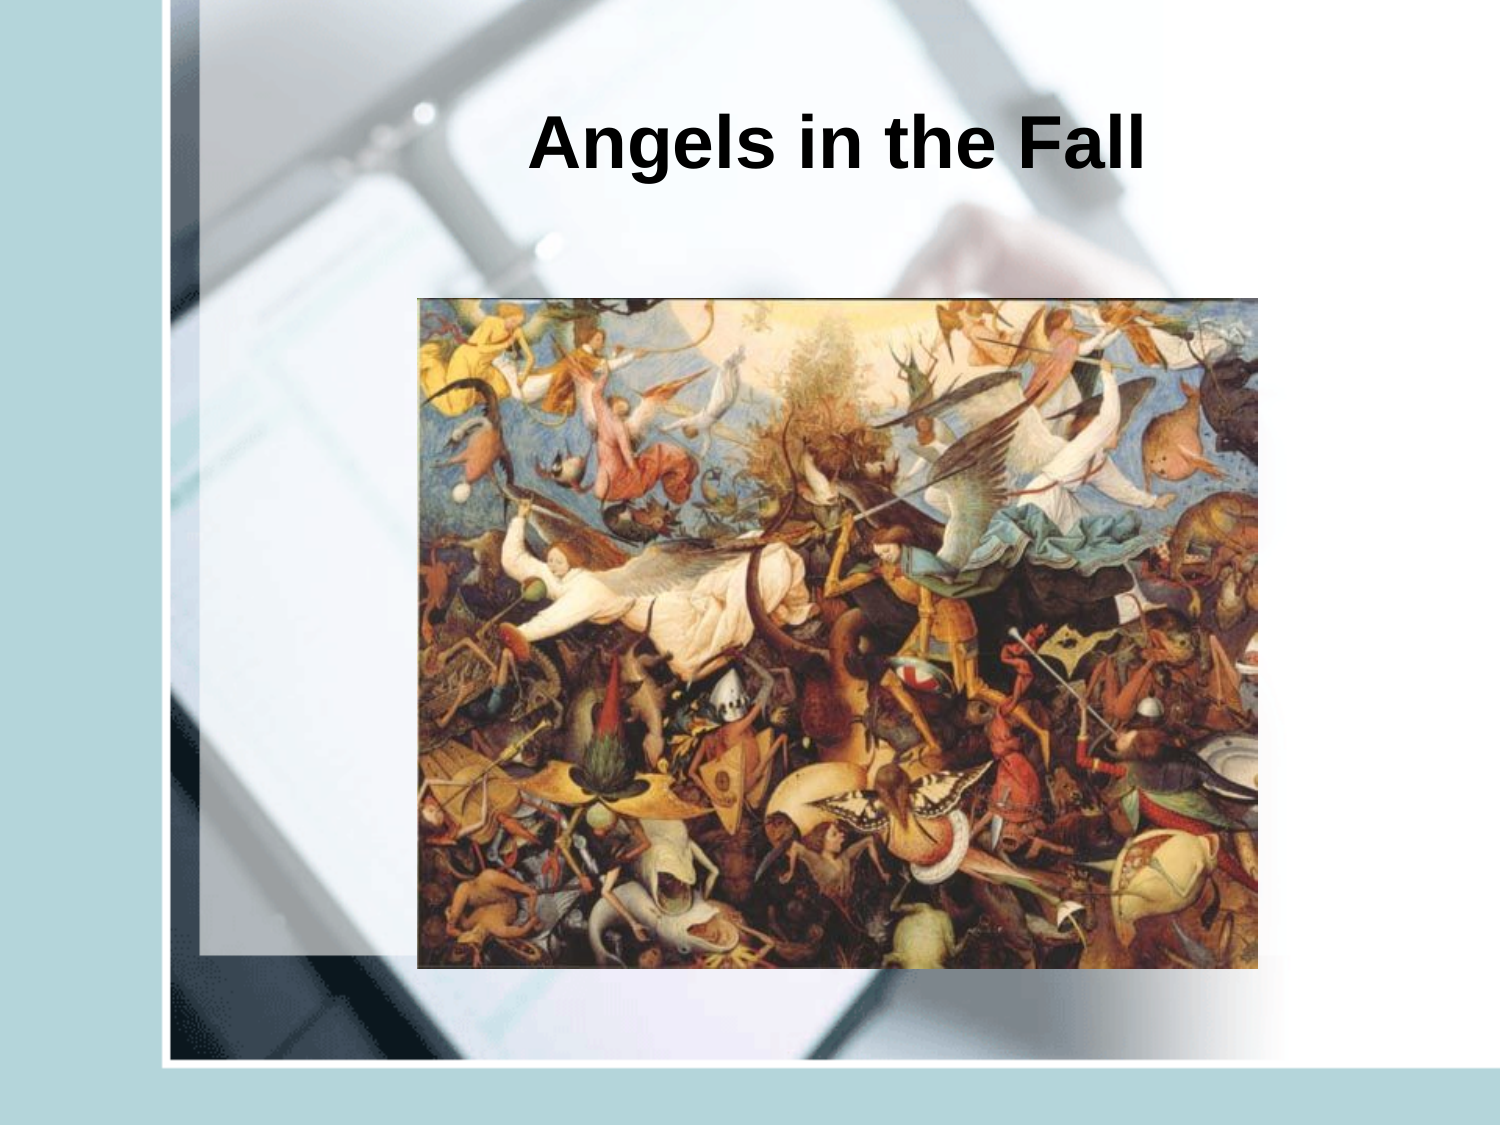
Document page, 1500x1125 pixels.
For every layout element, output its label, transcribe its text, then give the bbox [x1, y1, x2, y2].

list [416, 298, 1258, 970]
title Angels in the Fall [237, 44, 1438, 233]
picture [0, 0, 1500, 1125]
